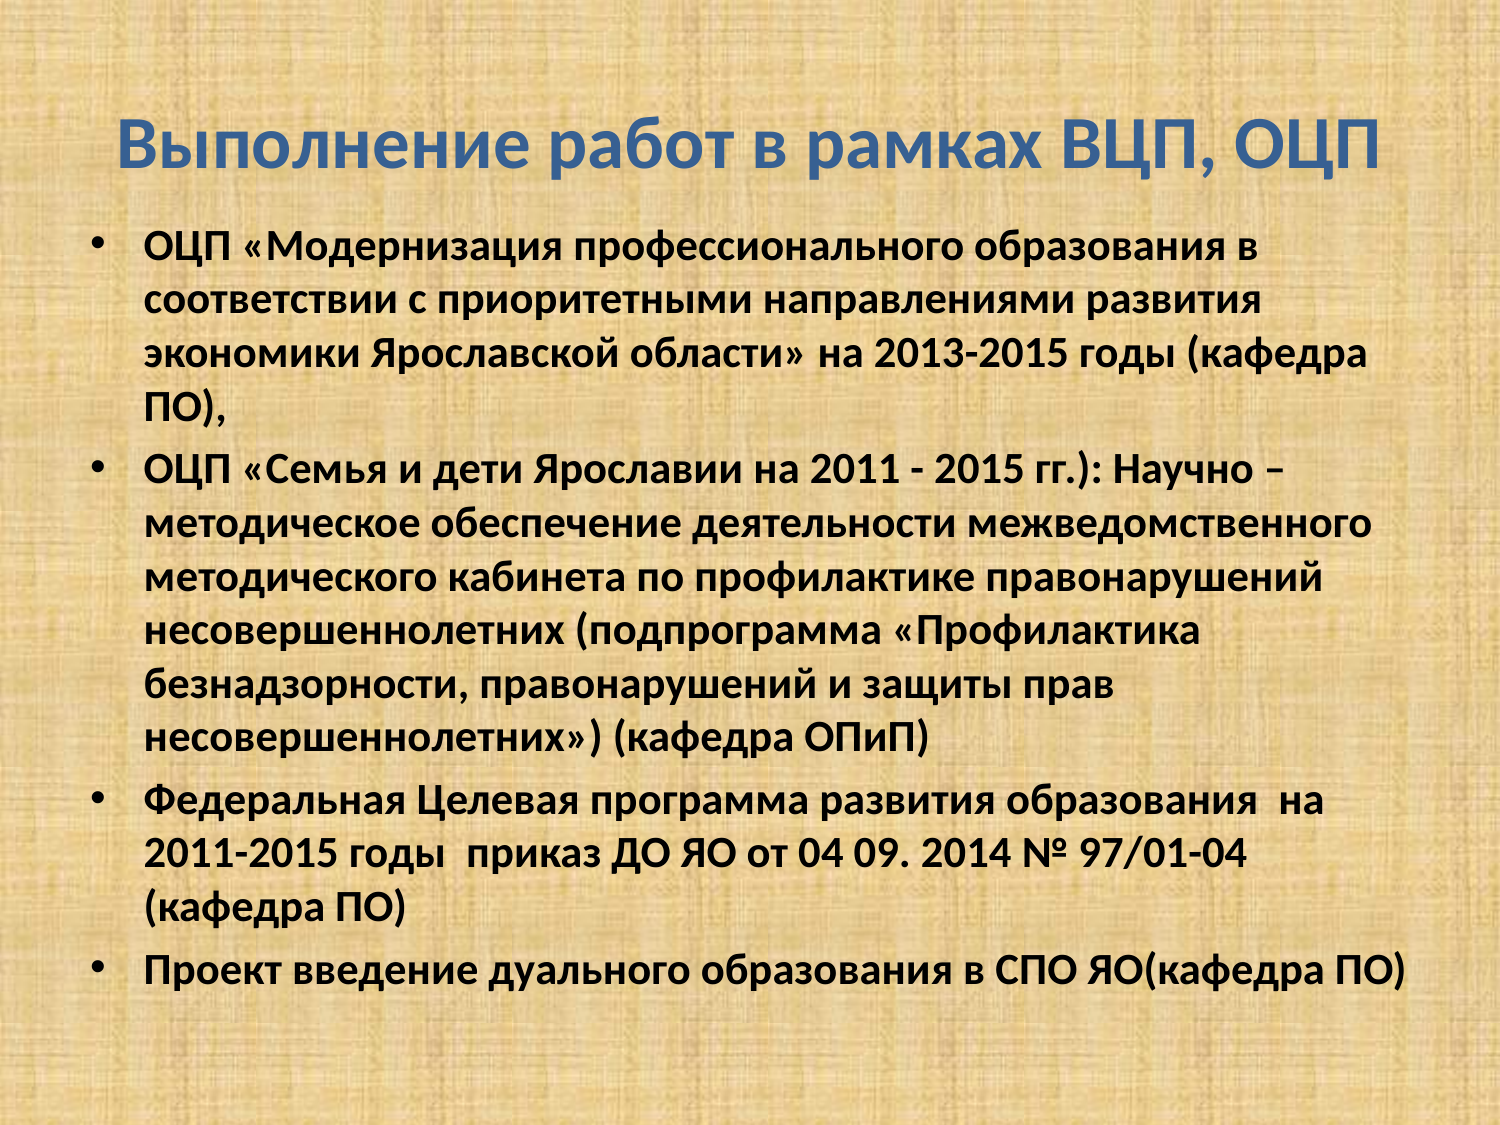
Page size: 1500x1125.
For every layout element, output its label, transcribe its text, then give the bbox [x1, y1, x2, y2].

picture [0, 0, 1500, 1125]
title Выполнение работ в рамках ВЦП, ОЦП [75, 45, 1425, 208]
list ОЦП «Модернизация профессионального образования в соответствии с приоритетными направлениями развития экономики Ярославской области» на 2013-2015 годы (кафедра ПО), ОЦП «Семья и дети Ярославии на 2011 - 2015 гг.): Научно – методическое обеспечение деятельности межведомственного методического кабинета по профилактике правонарушений несовершеннолетних (подпрограмма «Профилактика безнадзорности, правонарушений и защиты прав несовершеннолетних») (кафедра ОПиП) Федеральная Целевая программа развития образования на 2011-2015 годы приказ ДО ЯО от 04 09. 2014 № 97/01-04 (кафедра ПО) Проект введение дуального образования в СПО ЯО(кафедра ПО) [75, 208, 1425, 1005]
